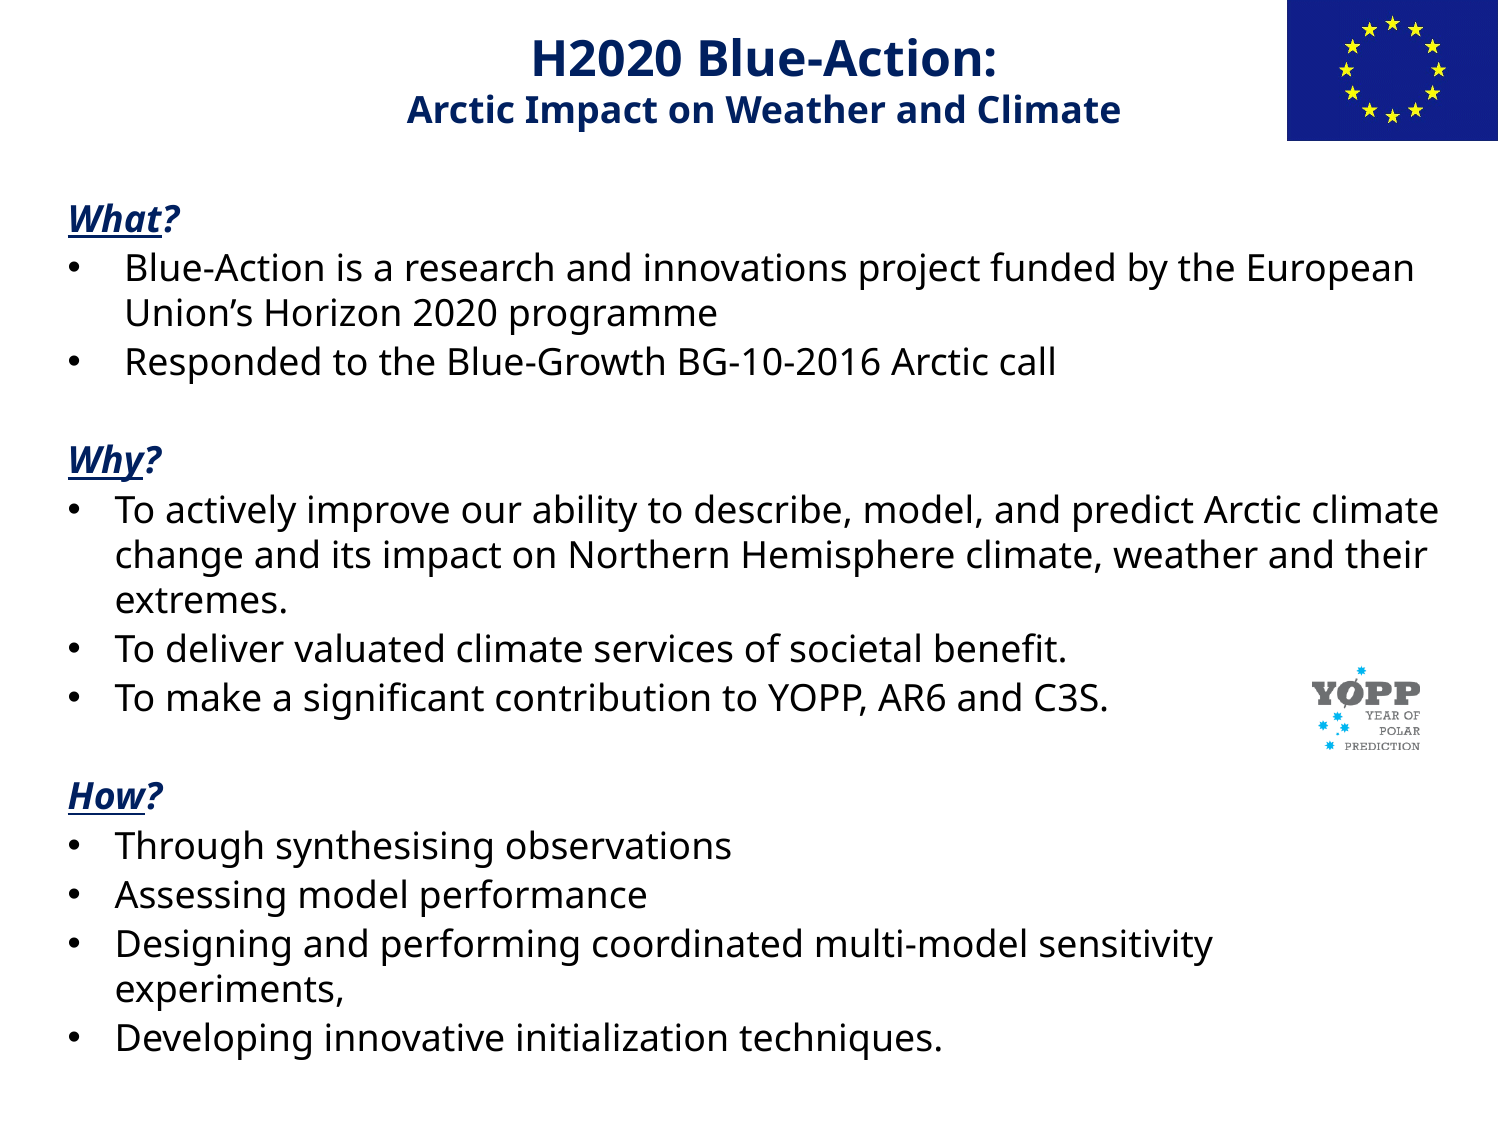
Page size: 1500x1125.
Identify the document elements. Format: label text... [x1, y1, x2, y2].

picture [1287, 0, 1499, 141]
picture [1312, 664, 1421, 751]
text_box H2020 Blue-Action: Arctic Impact on Weather and Climate [391, 19, 1138, 139]
text_box What? Blue-Action is a research and innovations project funded by the European Union’s Horizon 2020 programme Responded to the Blue-Growth BG-10-2016 Arctic call Why? To actively improve our ability to describe, model, and predict Arctic climate change and its impact on Northern Hemisphere climate, weather and their extremes. To deliver valuated climate services of societal benefit. To make a significant contribution to YOPP, AR6 and C3S. How? Through synthesising observations Assessing model performance Designing and performing coordinated multi-model sensitivity experiments, Developing innovative initialization techniques. [53, 187, 1459, 1067]
